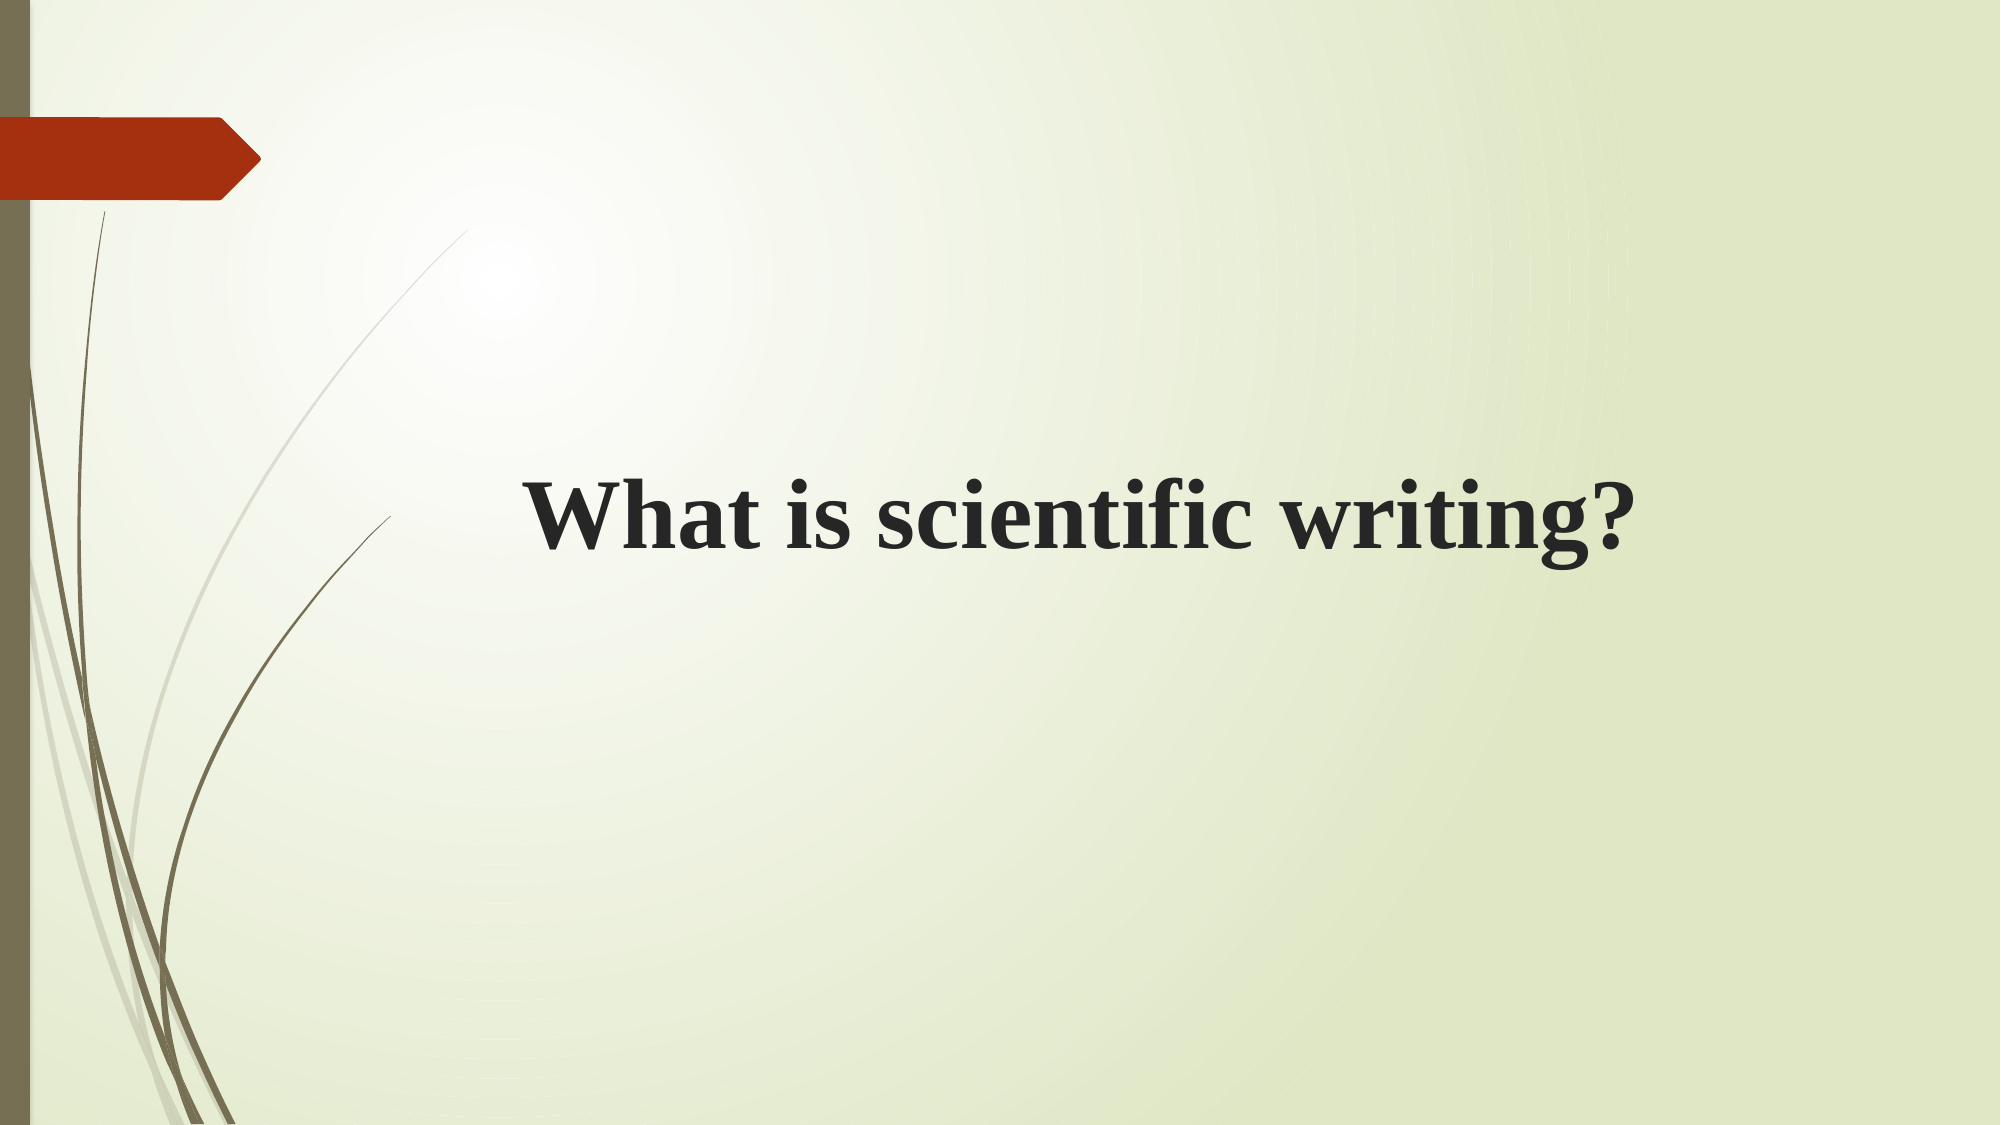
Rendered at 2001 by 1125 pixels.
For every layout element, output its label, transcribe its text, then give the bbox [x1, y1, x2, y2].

title What is scientific writing? [350, 441, 1813, 652]
